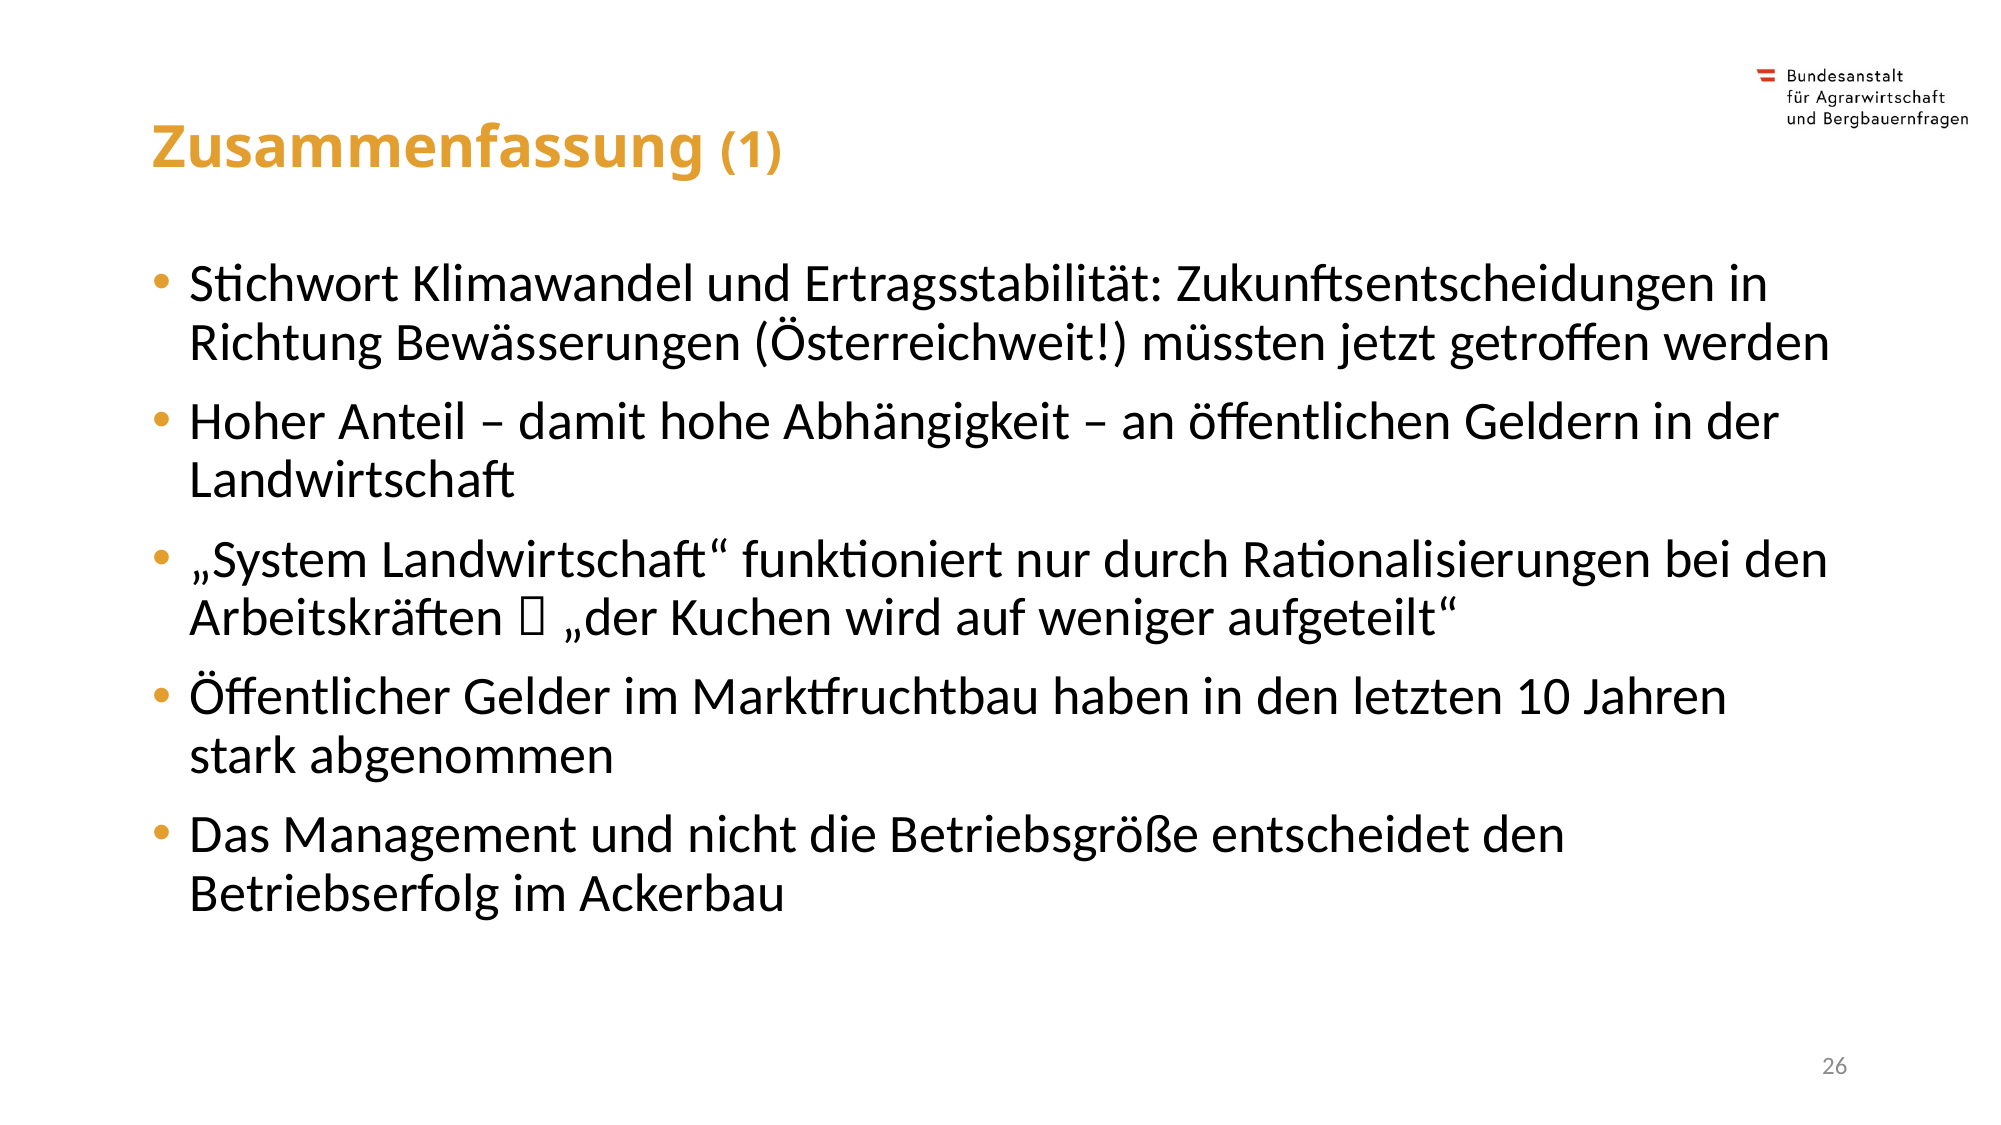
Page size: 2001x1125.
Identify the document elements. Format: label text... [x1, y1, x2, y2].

slide_number 26 [1558, 1039, 1863, 1091]
title Zusammenfassung (1) [137, 59, 1732, 237]
list Stichwort Klimawandel und Ertragsstabilität: Zukunftsentscheidungen in Richtung Bewässerungen (Österreichweit!) müssten jetzt getroffen werden Hoher Anteil – damit hohe Abhängigkeit – an öffentlichen Geldern in der Landwirtschaft „System Landwirtschaft“ funktioniert nur durch Rationalisierungen bei den Arbeitskräften  „der Kuchen wird auf weniger aufgeteilt“ Öffentlicher Gelder im Marktfruchtbau haben in den letzten 10 Jahren stark abgenommen Das Management und nicht die Betriebsgröße entscheidet den Betriebserfolg im Ackerbau [137, 247, 1863, 1009]
picture [1744, 57, 1981, 136]
